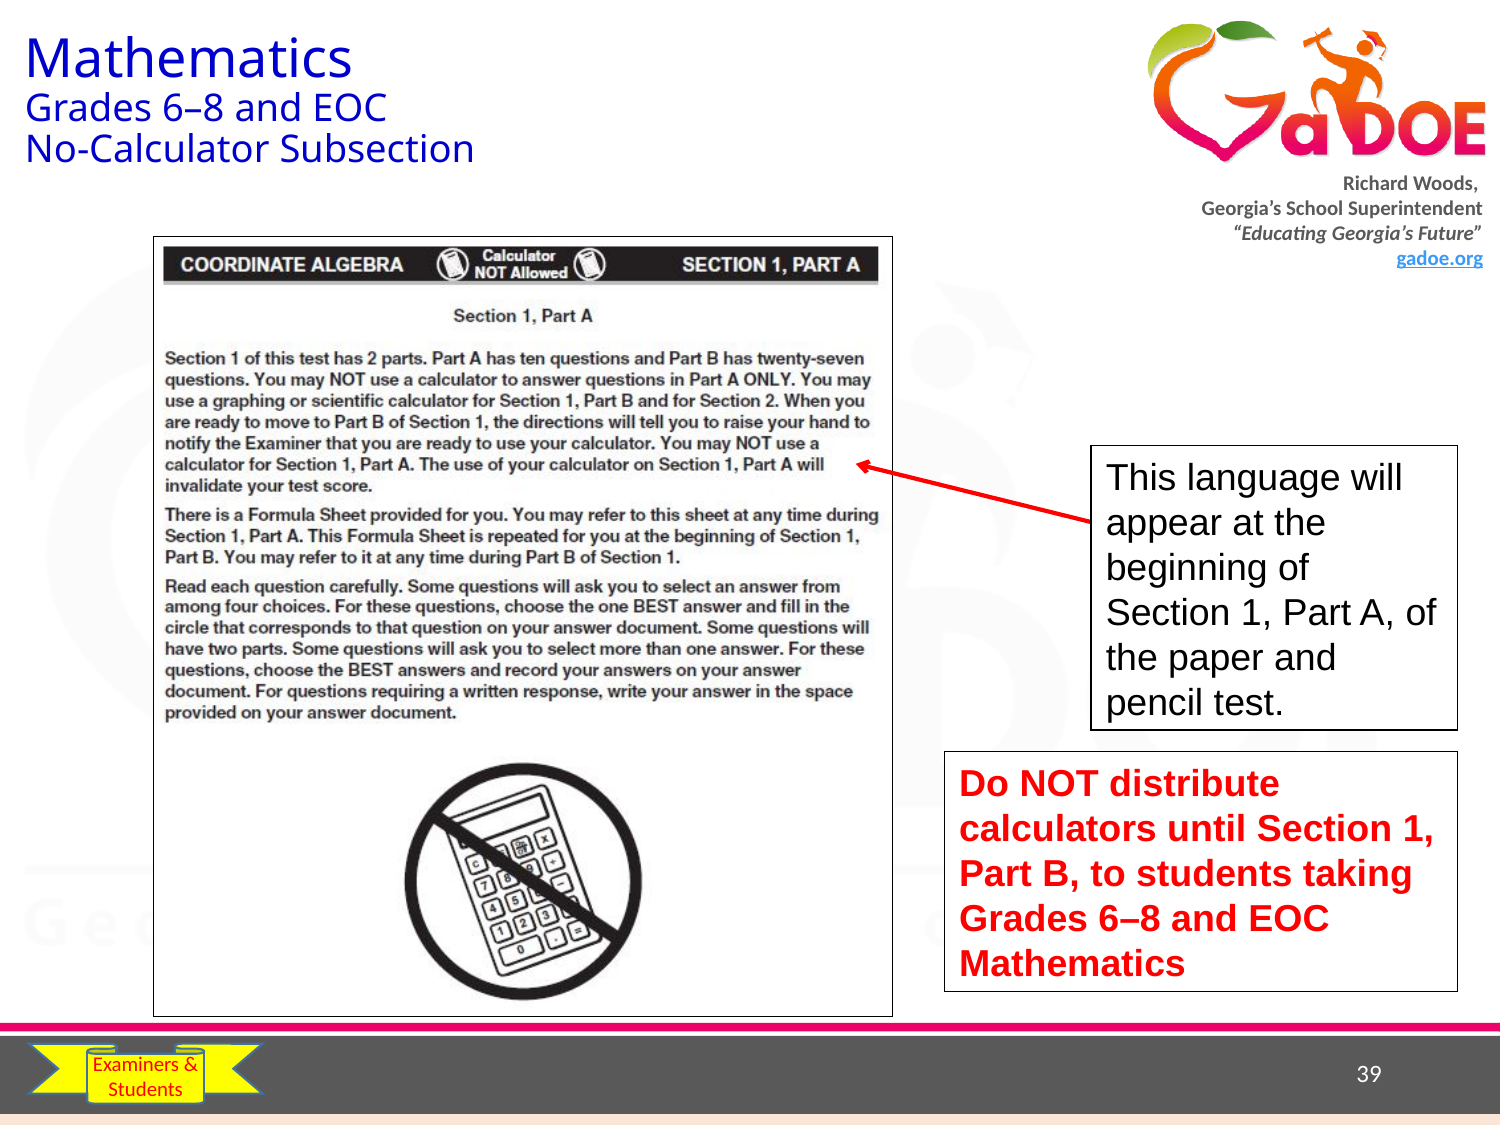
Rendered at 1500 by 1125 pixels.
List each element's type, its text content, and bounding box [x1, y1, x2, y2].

picture [1135, 8, 1499, 164]
text_box [26, 1042, 113, 1095]
picture [19, 235, 1473, 1017]
text_box Do NOT distribute calculators until Section 1, Part B, to students taking Grades 6–8 and EOC Mathematics [944, 751, 1458, 992]
text_box This language will appear at the beginning of Section 1, Part A, of the paper and pencil test. [1091, 445, 1458, 731]
text_box [153, 209, 1500, 335]
text_box [178, 1042, 266, 1095]
text_box Examiners & Students [68, 1043, 223, 1109]
slide_number 39 [1059, 1042, 1397, 1103]
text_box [855, 463, 1092, 523]
title Mathematics Grades 6–8 and EOC No-Calculator Subsection [9, 22, 1133, 179]
